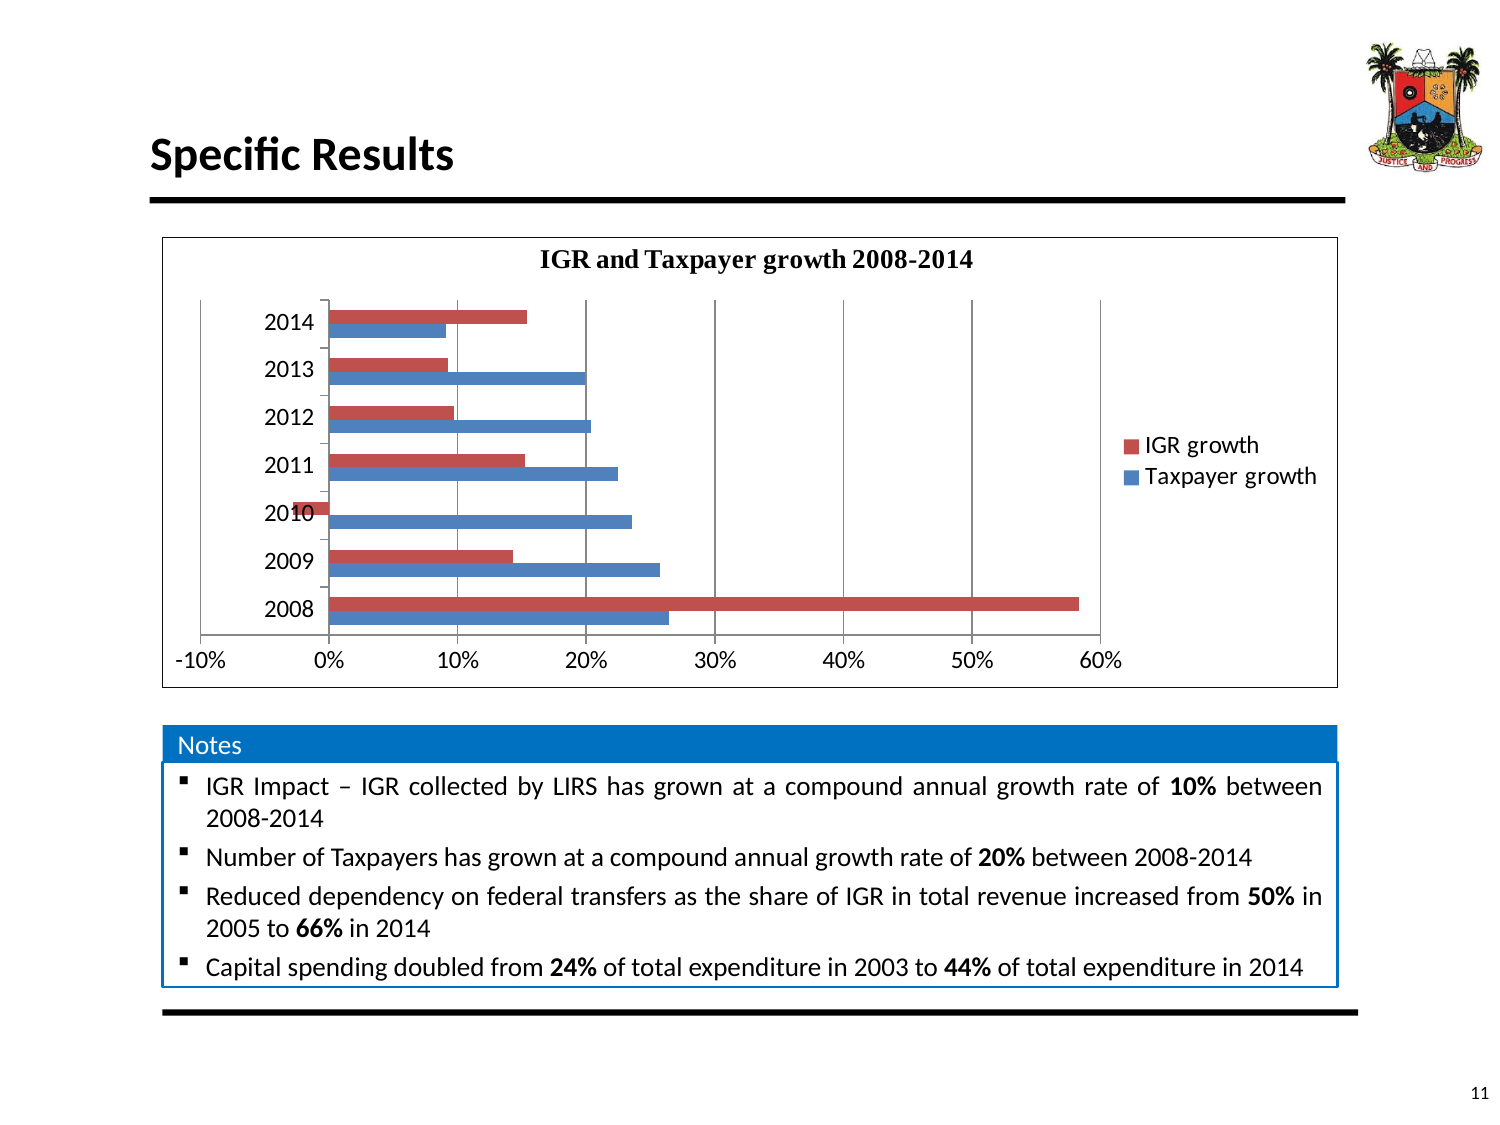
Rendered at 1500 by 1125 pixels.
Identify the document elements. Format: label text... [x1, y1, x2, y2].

text_box Notes [162, 725, 1338, 762]
chart [162, 237, 1338, 688]
picture [1350, 37, 1500, 182]
text_box IGR Impact – IGR collected by LIRS has grown at a compound annual growth rate of 10% between 2008-2014 Number of Taxpayers has grown at a compound annual growth rate of 20% between 2008-2014 Reduced dependency on federal transfers as the share of IGR in total revenue increased from 50% in 2005 to 66% in 2014 Capital spending doubled from 24% of total expenditure in 2003 to 44% of total expenditure in 2014 [162, 762, 1338, 988]
title Specific Results [149, 36, 1346, 181]
